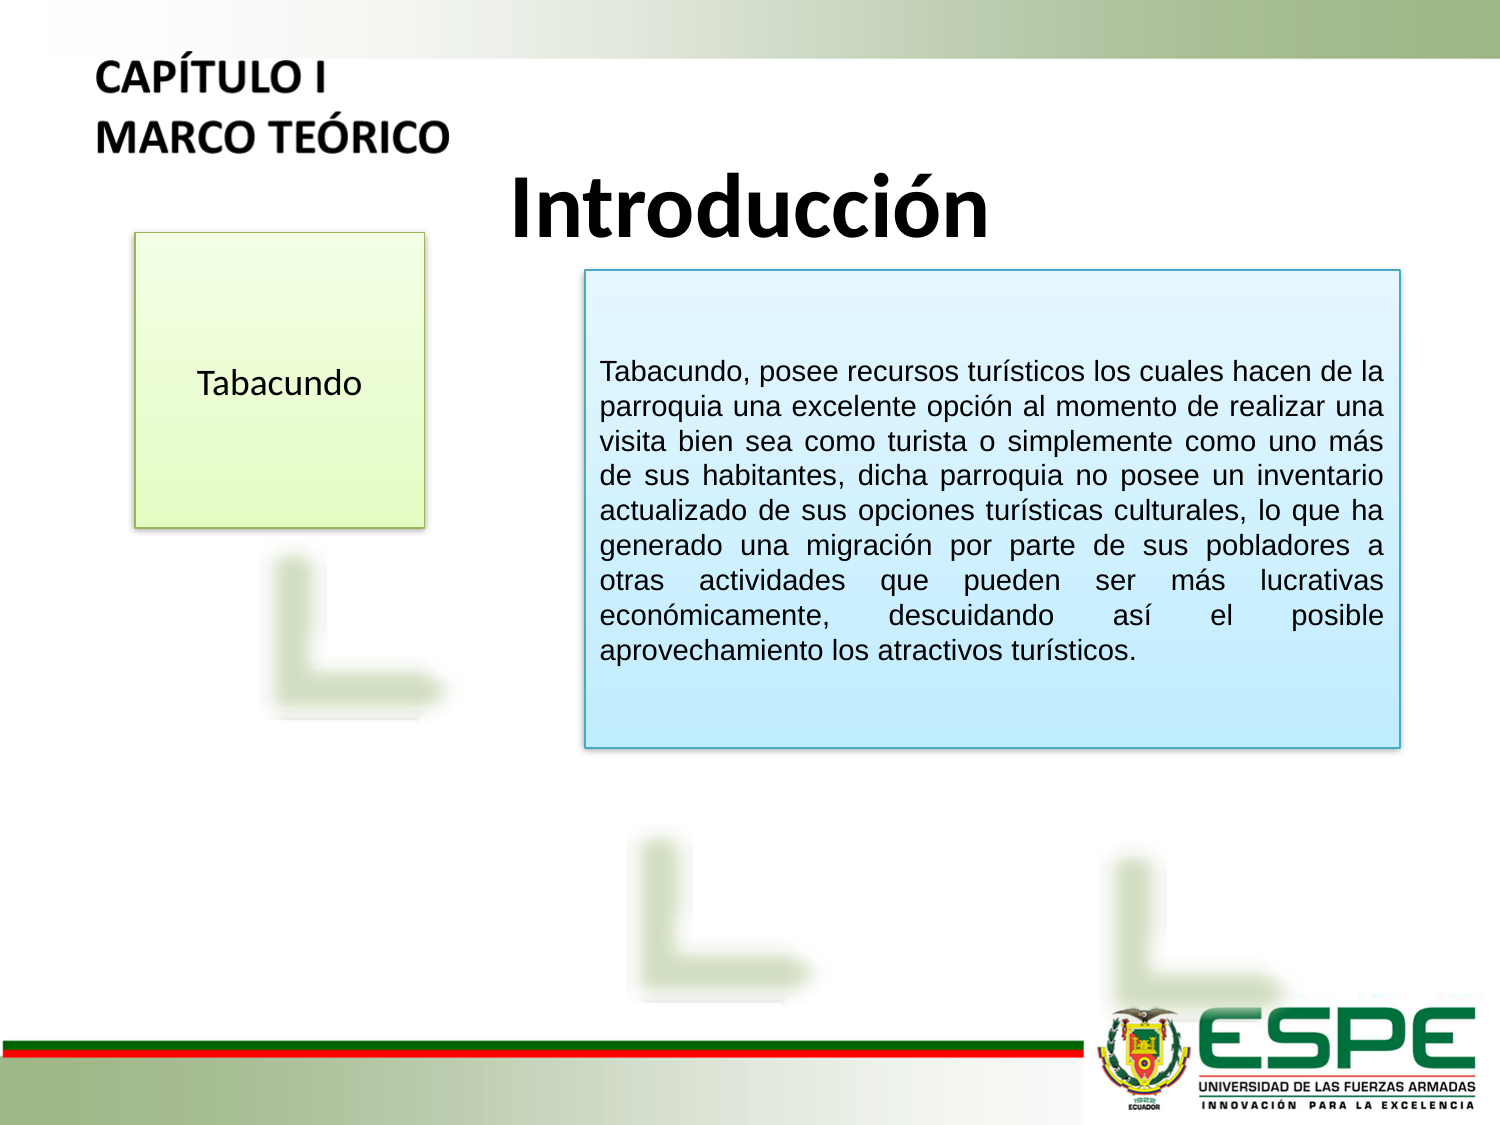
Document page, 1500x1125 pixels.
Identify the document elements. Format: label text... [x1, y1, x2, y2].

text_box Tabacundo, posee recursos turísticos los cuales hacen de la parroquia una excelente opción al momento de realizar una visita bien sea como turista o simplemente como uno más de sus habitantes, dicha parroquia no posee un inventario actualizado de sus opciones turísticas culturales, lo que ha generado una migración por parte de sus pobladores a otras actividades que pueden ser más lucrativas económicamente, descuidando así el posible aprovechamiento los atractivos turísticos. [584, 269, 1401, 749]
picture [0, 0, 1500, 1125]
text_box Tabacundo [134, 232, 425, 529]
text_box Introducción [76, 28, 1425, 233]
